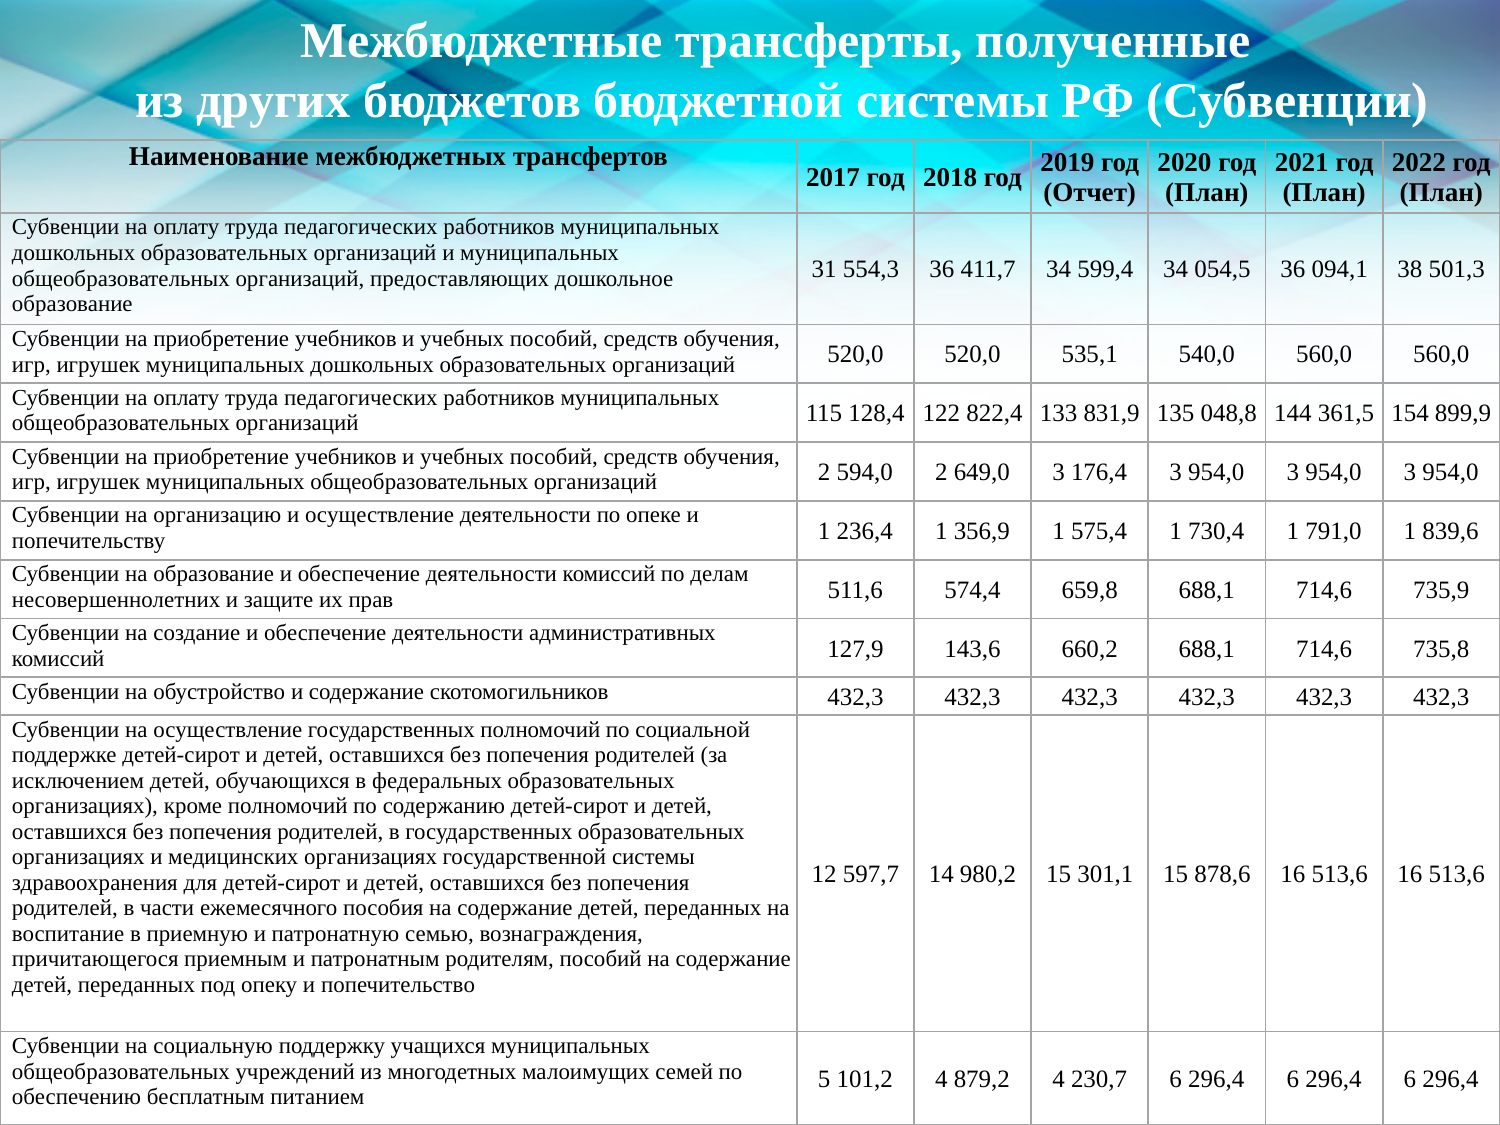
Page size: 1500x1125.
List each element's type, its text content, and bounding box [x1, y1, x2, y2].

table_cell 4 230,7 [1032, 1032, 1147, 1124]
table_cell 540,0 [1149, 325, 1265, 382]
table_cell 6 296,4 [1266, 1032, 1382, 1124]
table_cell 3 954,0 [1266, 443, 1382, 500]
table_cell 6 296,4 [1384, 1032, 1499, 1124]
table_cell Субвенции на образование и обеспечение деятельности комиссий по делам несовершеннолетних и защите их прав [1, 561, 796, 618]
table_cell 520,0 [915, 325, 1030, 382]
table_cell 34 599,4 [1032, 214, 1147, 324]
table_cell 16 513,6 [1384, 716, 1499, 1031]
table_cell 36 094,1 [1266, 214, 1382, 324]
table_cell 144 361,5 [1266, 384, 1382, 441]
table_cell Субвенции на социальную поддержку учащихся муниципальных общеобразовательных учреждений из многодетных малоимущих семей по обеспечению бесплатным питанием [1, 1032, 796, 1124]
table_cell 6 296,4 [1149, 1032, 1265, 1124]
table_cell 15 878,6 [1149, 716, 1265, 1031]
table_cell 432,3 [798, 678, 913, 714]
table_cell 3 176,4 [1032, 443, 1147, 500]
text_box Межбюджетные трансферты, полученные из других бюджетов бюджетной системы РФ (Субвенции) [23, 0, 1500, 135]
table_cell 36 411,7 [915, 214, 1030, 324]
table_cell 135 048,8 [1149, 384, 1265, 441]
table_header 2021 год (План) [1266, 141, 1382, 212]
table_cell 143,6 [915, 619, 1030, 676]
table_cell 133 831,9 [1032, 384, 1147, 441]
table_cell 432,3 [915, 678, 1030, 714]
table_cell 1 839,6 [1384, 502, 1499, 559]
table_cell 1 356,9 [915, 502, 1030, 559]
table_cell 3 954,0 [1149, 443, 1265, 500]
table_cell 12 597,7 [798, 716, 913, 1031]
table_cell 432,3 [1384, 678, 1499, 714]
table_cell 4 879,2 [915, 1032, 1030, 1124]
table_cell 432,3 [1266, 678, 1382, 714]
table_cell 1 575,4 [1032, 502, 1147, 559]
table_cell 16 513,6 [1266, 716, 1382, 1031]
table_cell 511,6 [798, 561, 913, 618]
table_cell 688,1 [1149, 561, 1265, 618]
table_cell 735,8 [1384, 619, 1499, 676]
table_cell 1 730,4 [1149, 502, 1265, 559]
picture [0, 0, 525, 139]
table_cell 714,6 [1266, 619, 1382, 676]
table_cell 574,4 [915, 561, 1030, 618]
table_cell 2 649,0 [915, 443, 1030, 500]
table_cell 5 101,2 [798, 1032, 913, 1124]
table_cell 1 236,4 [798, 502, 913, 559]
table_cell 535,1 [1032, 325, 1147, 382]
table_header 2020 год (План) [1149, 141, 1265, 212]
table_cell 735,9 [1384, 561, 1499, 618]
table_cell 3 954,0 [1384, 443, 1499, 500]
table_cell Субвенции на создание и обеспечение деятельности административных комиссий [1, 619, 796, 676]
table_cell 115 128,4 [798, 384, 913, 441]
table_cell Субвенции на оплату труда педагогических работников муниципальных дошкольных образовательных организаций и муниципальных общеобразовательных организаций, предоставляющих дошкольное образование [1, 214, 796, 324]
table_cell 688,1 [1149, 619, 1265, 676]
picture [534, 135, 1500, 139]
table_cell 560,0 [1384, 325, 1499, 382]
table_cell Субвенции на приобретение учебников и учебных пособий, средств обучения, игр, игрушек муниципальных дошкольных образовательных организаций [1, 325, 796, 382]
table_cell 154 899,9 [1384, 384, 1499, 441]
table_cell Субвенции на обустройство и содержание скотомогильников [1, 678, 796, 714]
table_cell 34 054,5 [1149, 214, 1265, 324]
table_cell 15 301,1 [1032, 716, 1147, 1031]
table_cell Субвенции на организацию и осуществление деятельности по опеке и попечительству [1, 502, 796, 559]
table_header 2019 год (Отчет) [1032, 141, 1147, 212]
table_cell 560,0 [1266, 325, 1382, 382]
table_cell 1 791,0 [1266, 502, 1382, 559]
table_header 2017 год [798, 141, 913, 212]
table_cell Субвенции на оплату труда педагогических работников муниципальных общеобразовательных организаций [1, 384, 796, 441]
table_cell Субвенции на осуществление государственных полномочий по социальной поддержке детей-сирот и детей, оставшихся без попечения родителей (за исключением детей, обучающихся в федеральных образовательных организациях), кроме полномочий по содержанию детей-сирот и детей, оставшихся без попечения родителей, в государственных образовательных организациях и медицинских организациях государственной системы здравоохранения для детей-сирот и детей, оставшихся без попечения родителей, в части ежемесячного пособия на содержание детей, переданных на воспитание в приемную и патронатную семью, вознаграждения, причитающегося приемным и патронатным родителям, пособий на содержание детей, переданных под опеку и попечительство [1, 716, 796, 1031]
table_cell 659,8 [1032, 561, 1147, 618]
table_cell 432,3 [1032, 678, 1147, 714]
table_cell 660,2 [1032, 619, 1147, 676]
table_cell 31 554,3 [798, 214, 913, 324]
table_cell 520,0 [798, 325, 913, 382]
table_cell 2 594,0 [798, 443, 913, 500]
table_cell 127,9 [798, 619, 913, 676]
table_cell 122 822,4 [915, 384, 1030, 441]
table_cell 714,6 [1266, 561, 1382, 618]
table_cell Субвенции на приобретение учебников и учебных пособий, средств обучения, игр, игрушек муниципальных общеобразовательных организаций [1, 443, 796, 500]
table_cell 38 501,3 [1384, 214, 1499, 324]
table_header 2018 год [915, 141, 1030, 212]
table_header 2022 год (План) [1384, 141, 1499, 212]
table_cell 14 980,2 [915, 716, 1030, 1031]
table_header Наименование межбюджетных трансфертов [1, 141, 796, 212]
table_cell 432,3 [1149, 678, 1265, 714]
